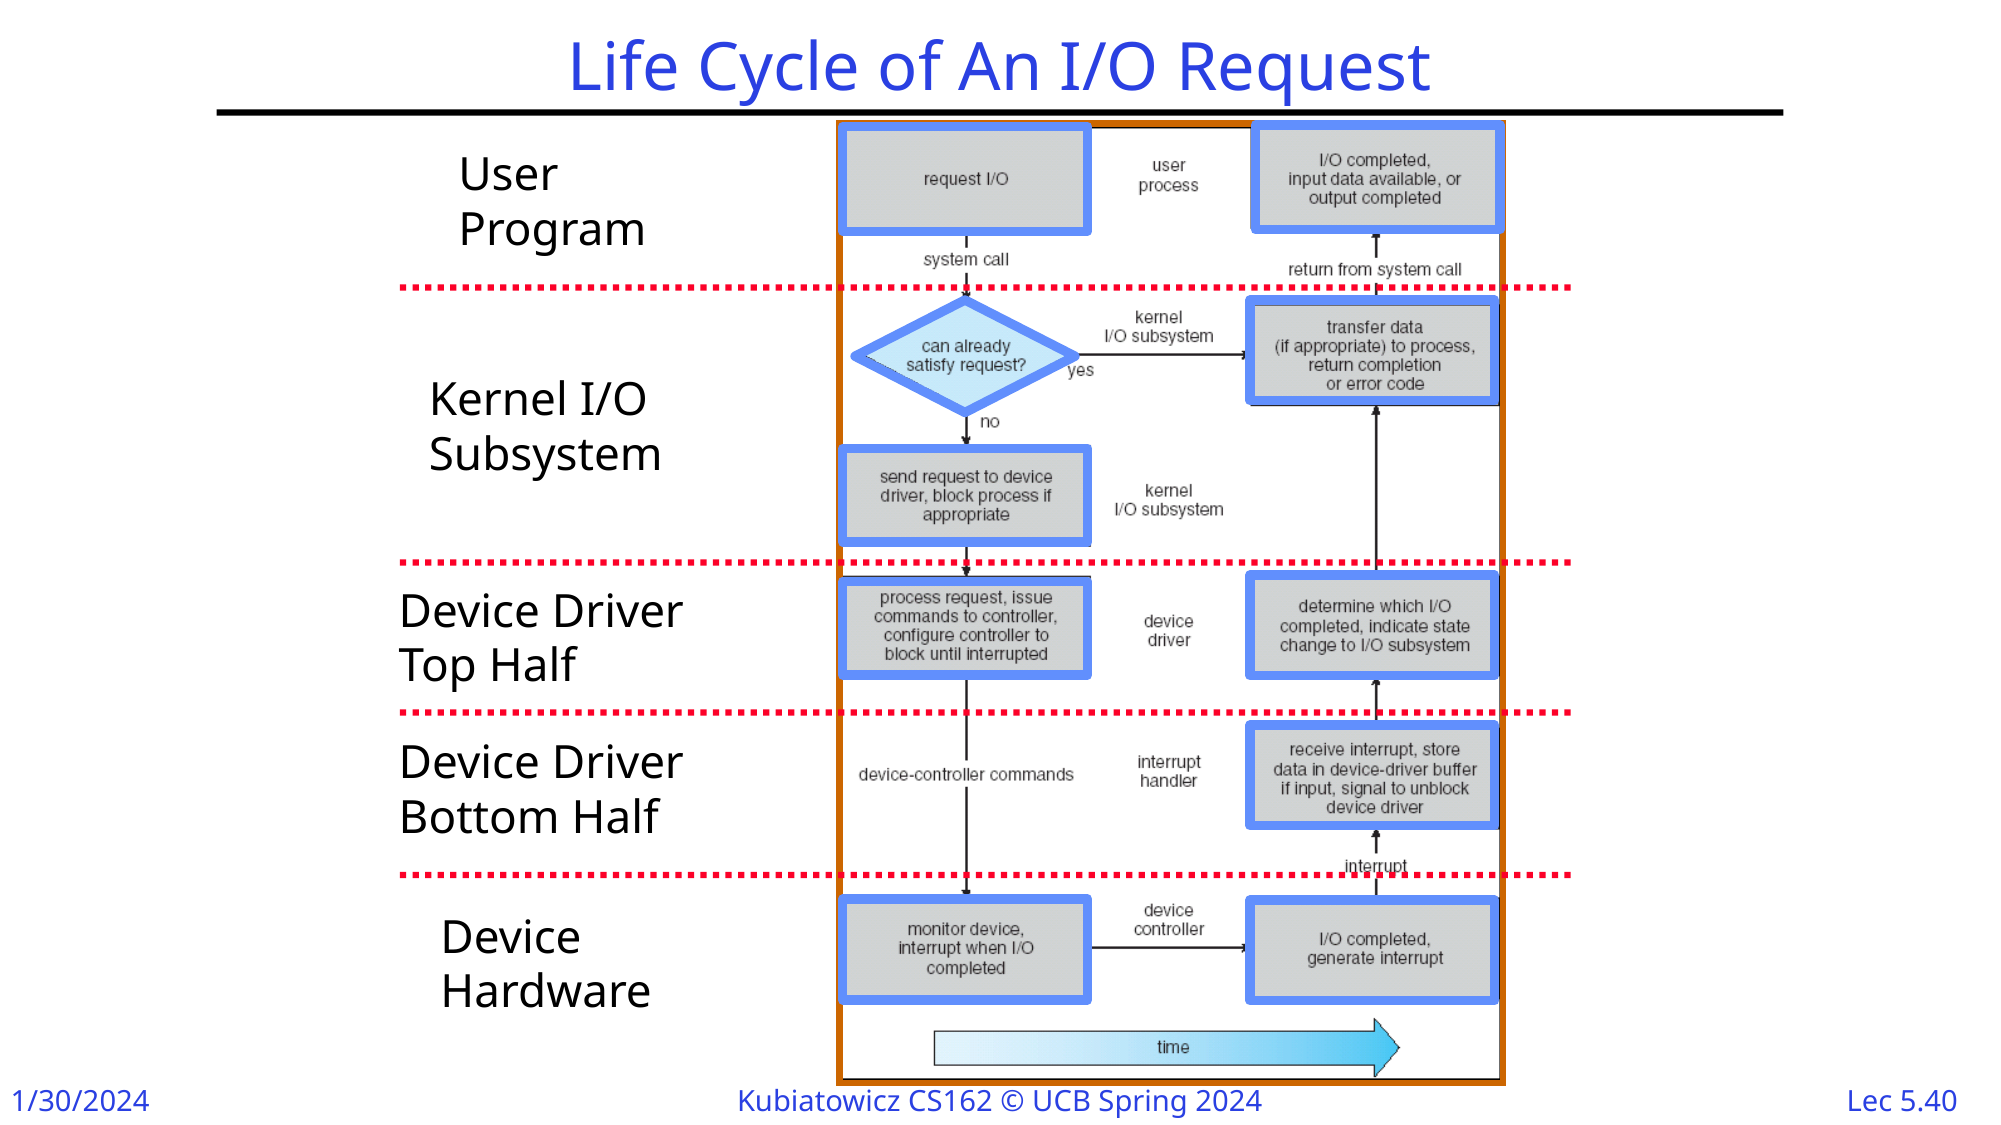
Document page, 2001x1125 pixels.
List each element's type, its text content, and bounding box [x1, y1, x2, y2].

text_box Kernel I/O Subsystem [414, 362, 753, 487]
text_box User Program [443, 137, 737, 262]
text_box Device Hardware [425, 899, 742, 1025]
text_box Device Driver Top Half [383, 573, 774, 699]
title Life Cycle of An I/O Request [216, 24, 1784, 113]
text_box Device Driver Bottom Half [383, 724, 774, 850]
picture [842, 126, 1501, 1081]
